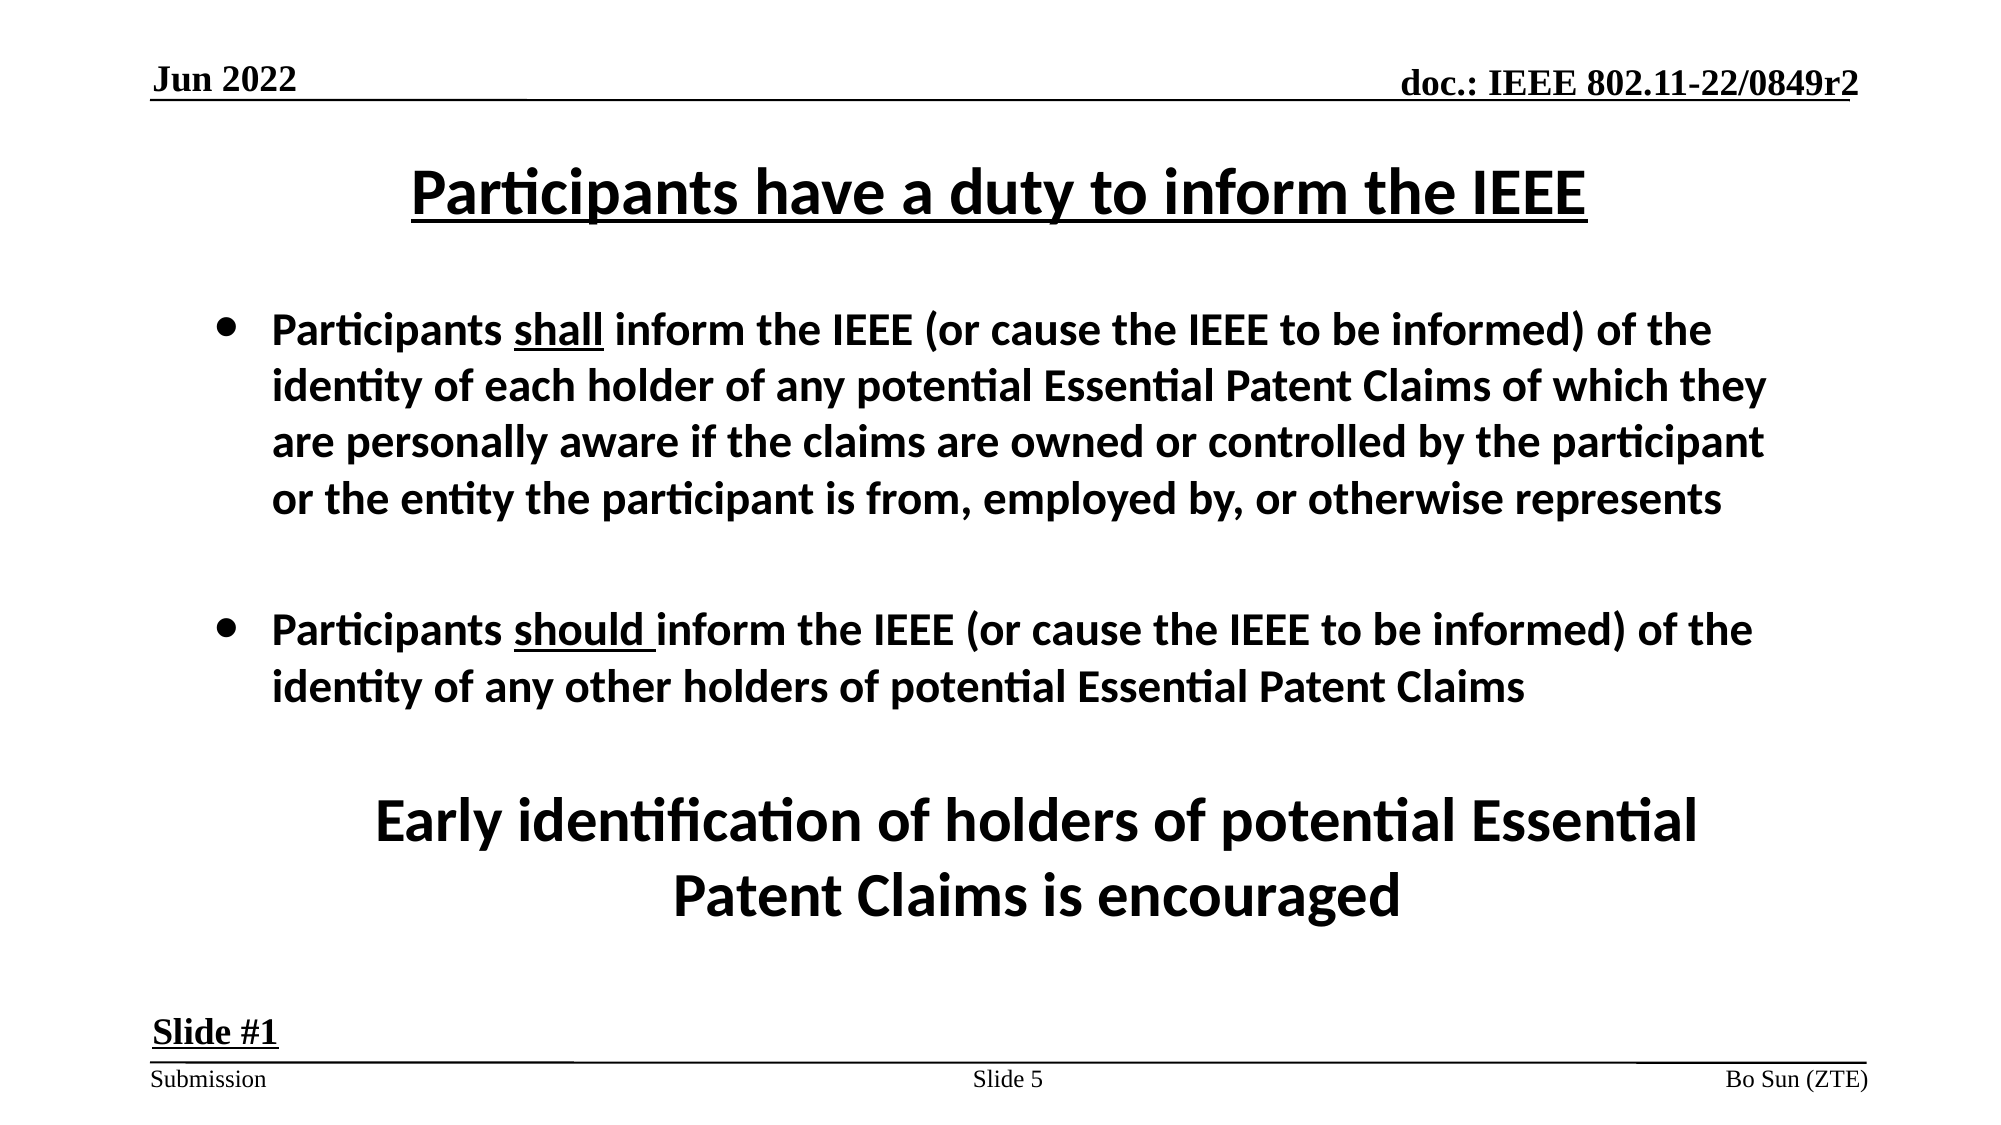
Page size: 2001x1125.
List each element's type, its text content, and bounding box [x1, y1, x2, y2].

footer Bo Sun (ZTE) [1171, 1061, 1869, 1093]
text_box Participants have a duty to inform the IEEE [362, 100, 1638, 276]
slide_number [152, 54, 563, 100]
text_box Participants shall inform the IEEE (or cause the IEEE to be informed) of the identity of each holder of any potential Essential Patent Claims of which they are personally aware if the claims are owned or controlled by the participant or the entity the participant is from, employed by, or otherwise represents Participants should inform the IEEE (or cause the IEEE to be informed) of the identity of any other holders of potential Essential Patent Claims Early identification of holders of potential Essential Patent Claims is encouraged [200, 290, 1800, 966]
slide_number Slide 5 [949, 1061, 1067, 1123]
text_box Slide #1 [137, 999, 294, 1060]
